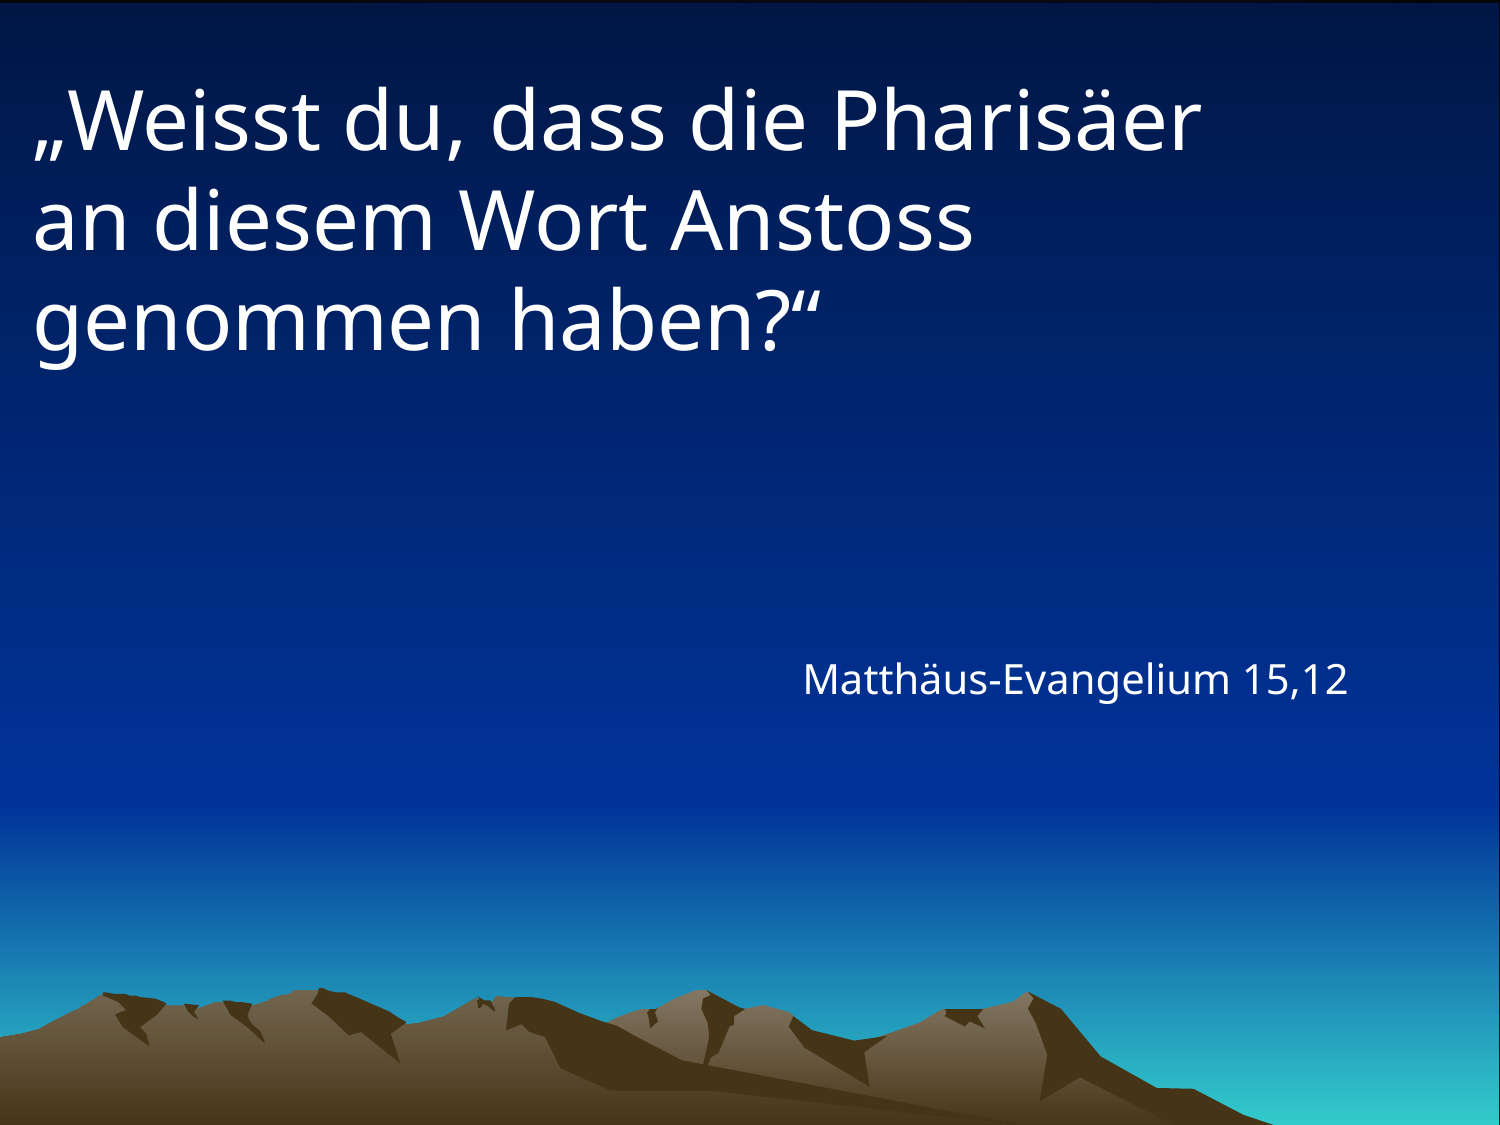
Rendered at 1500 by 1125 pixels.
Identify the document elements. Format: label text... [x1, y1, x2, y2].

title „Weisst du, dass die Pharisäer an diesem Wort Anstoss genommen haben?“ [17, 59, 1282, 375]
picture [0, 0, 1500, 1125]
subtitle Matthäus-Evangelium 15,12 [679, 645, 1365, 1125]
